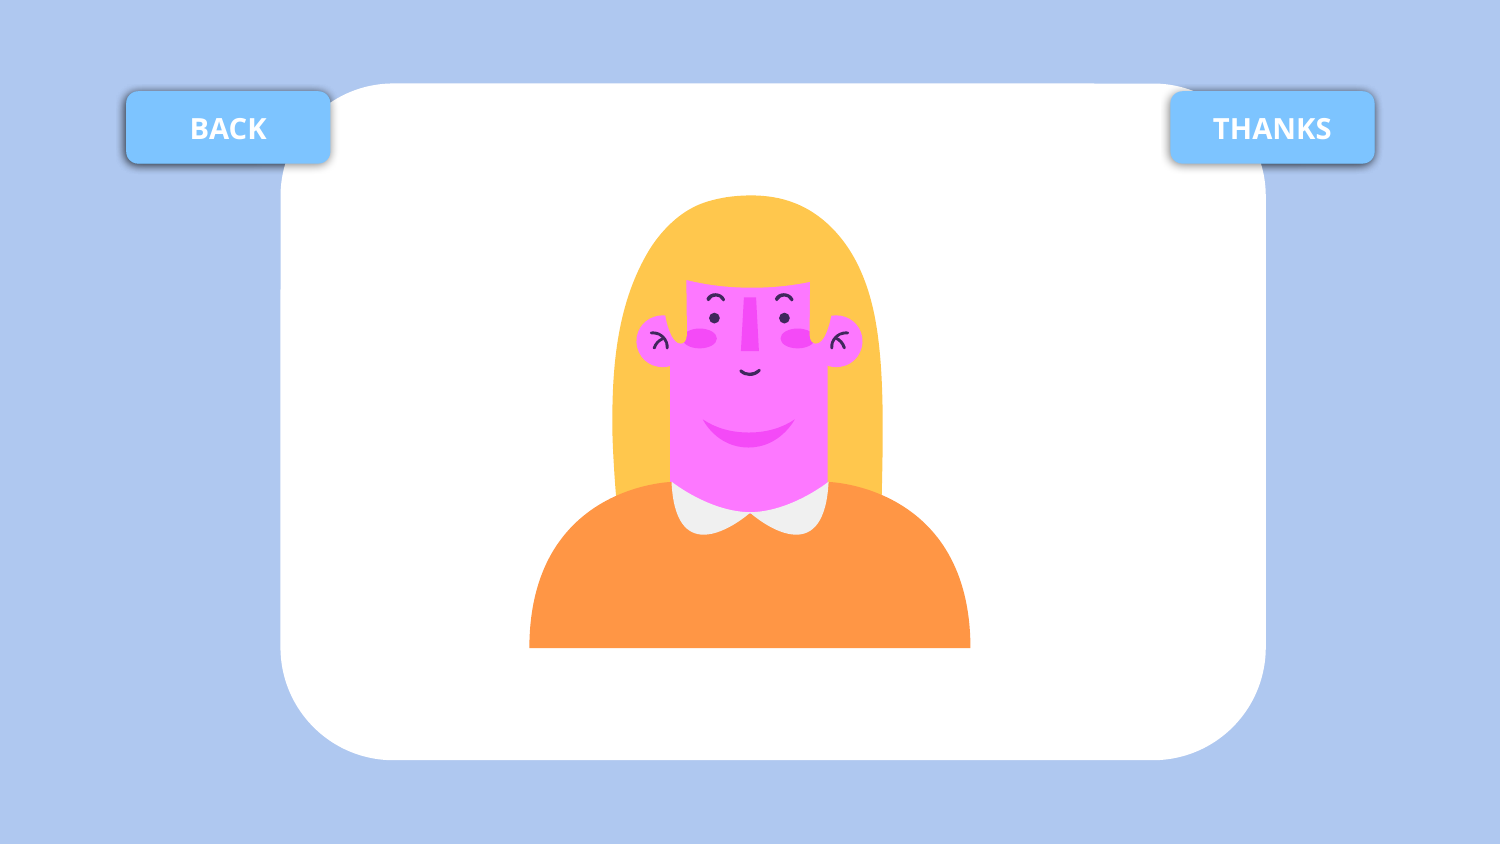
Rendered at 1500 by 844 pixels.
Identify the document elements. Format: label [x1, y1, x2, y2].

title [116, 72, 1383, 268]
text_box [0, 0, 1500, 844]
